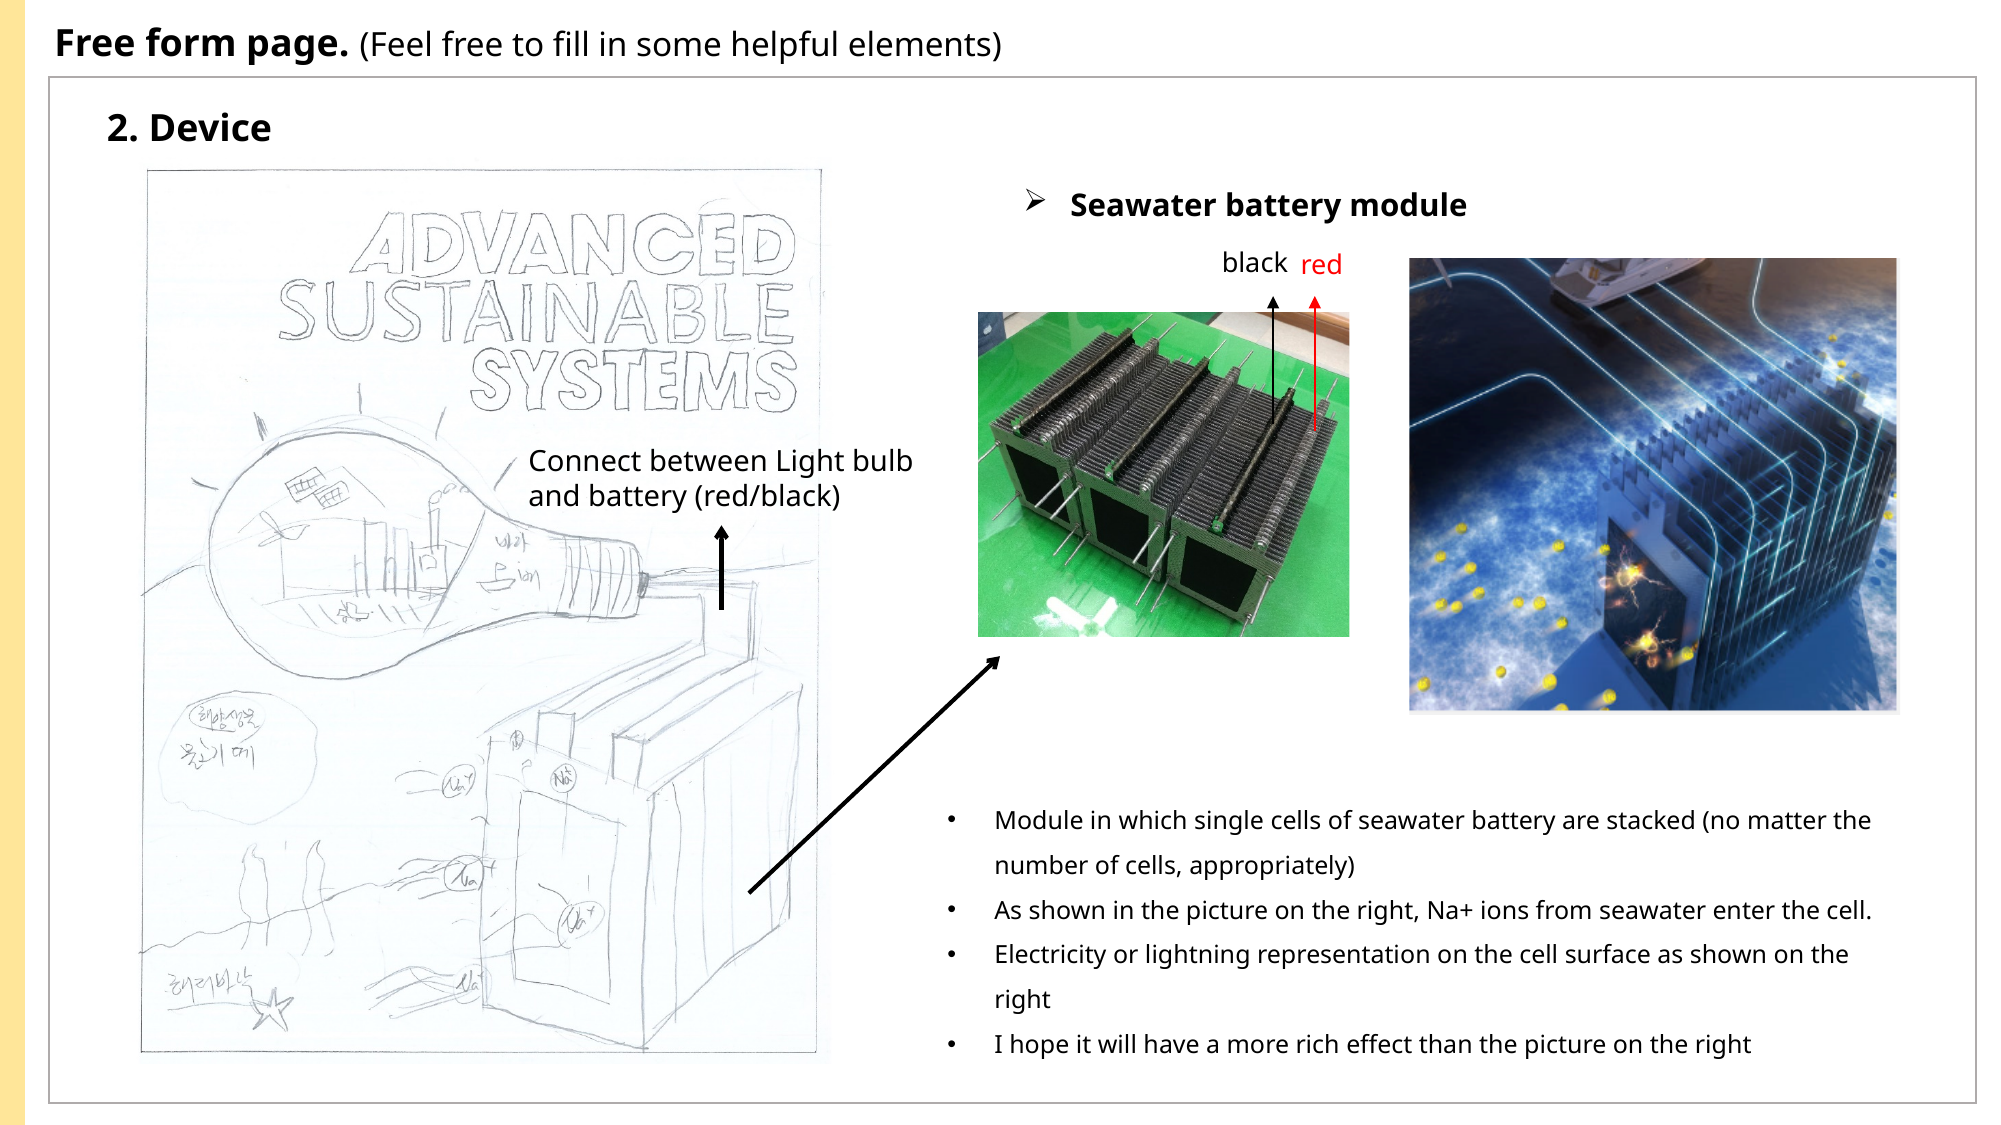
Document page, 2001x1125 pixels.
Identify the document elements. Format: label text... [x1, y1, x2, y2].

picture [132, 157, 838, 1064]
text_box [48, 76, 1977, 1104]
text_box Connect between Light bulb and battery (red/black) [838, 435, 929, 520]
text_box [748, 656, 1000, 894]
picture [978, 312, 1350, 637]
text_box [0, 0, 26, 1125]
text_box red [1285, 240, 1358, 288]
text_box Module in which single cells of seawater battery are stacked (no matter the number of cells, appropriately) As shown in the picture on the right, Na+ ions from seawater enter the cell. Electricity or lightning representation on the cell surface as shown on the right I hope it will have a more rich effect than the picture on the right [932, 782, 1914, 1067]
picture [1409, 258, 1901, 715]
text_box Seawater battery module [1008, 178, 1909, 231]
text_box 2. Device [92, 96, 288, 157]
text_box black [1207, 238, 1303, 286]
text_box Free form page. (Feel free to fill in some helpful elements) [39, 11, 1031, 72]
